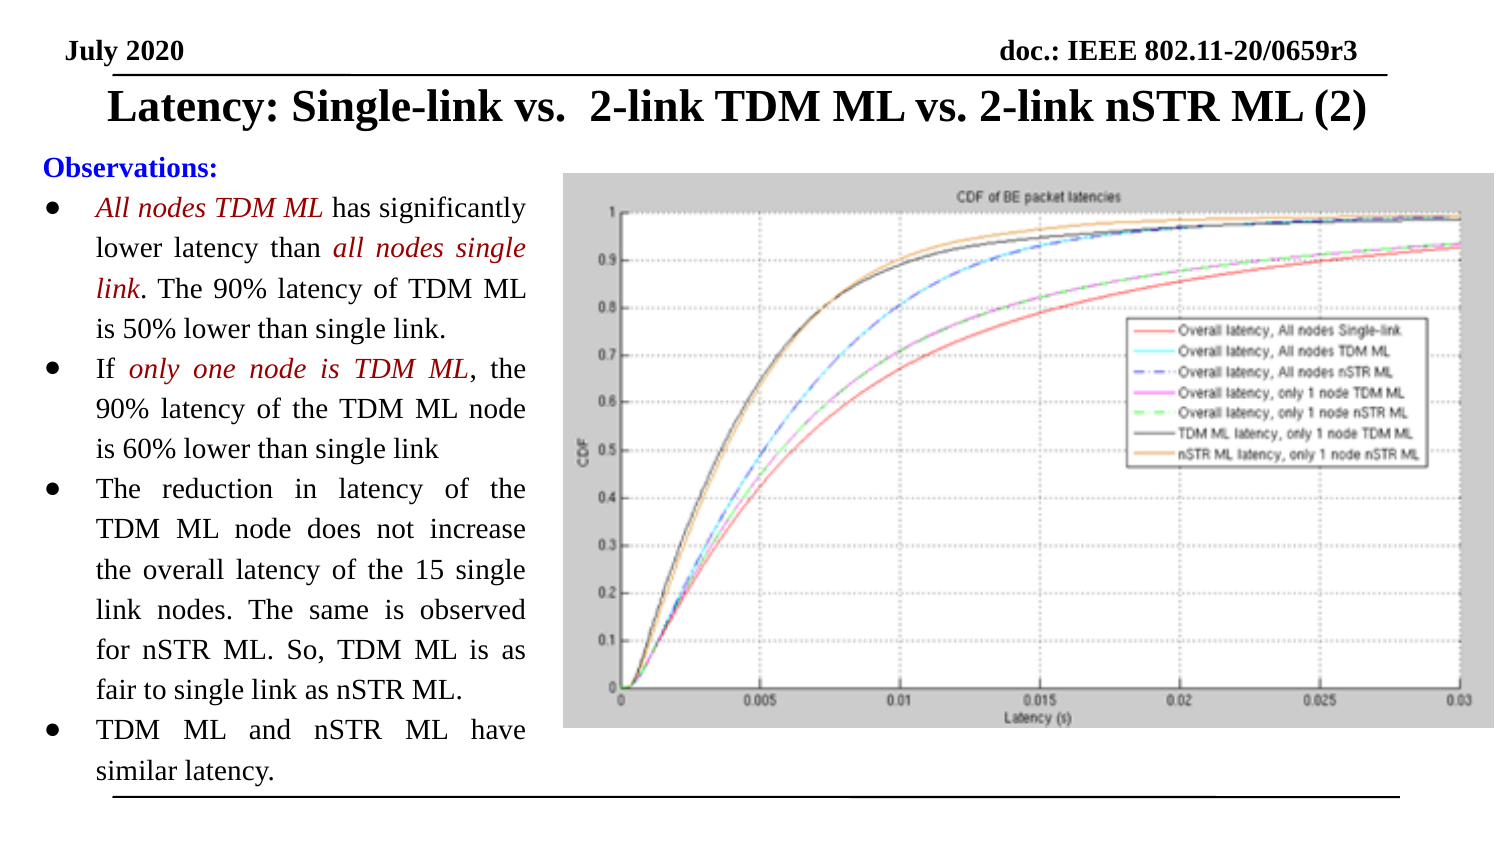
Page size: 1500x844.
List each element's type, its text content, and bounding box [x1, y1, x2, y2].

text_box Latency: Single-link vs. 2-link TDM ML vs. 2-link nSTR ML (2) [92, 52, 1406, 124]
picture [563, 173, 1494, 729]
list Observations: All nodes TDM ML has significantly lower latency than all nodes single link. The 90% latency of TDM ML is 50% lower than single link. If only one node is TDM ML, the 90% latency of the TDM ML node is 60% lower than single link The reduction in latency of the TDM ML node does not increase the overall latency of the 15 single link nodes. The same is observed for nSTR ML. So, TDM ML is as fair to single link as nSTR ML. TDM ML and nSTR ML have similar latency. [9, 137, 538, 821]
